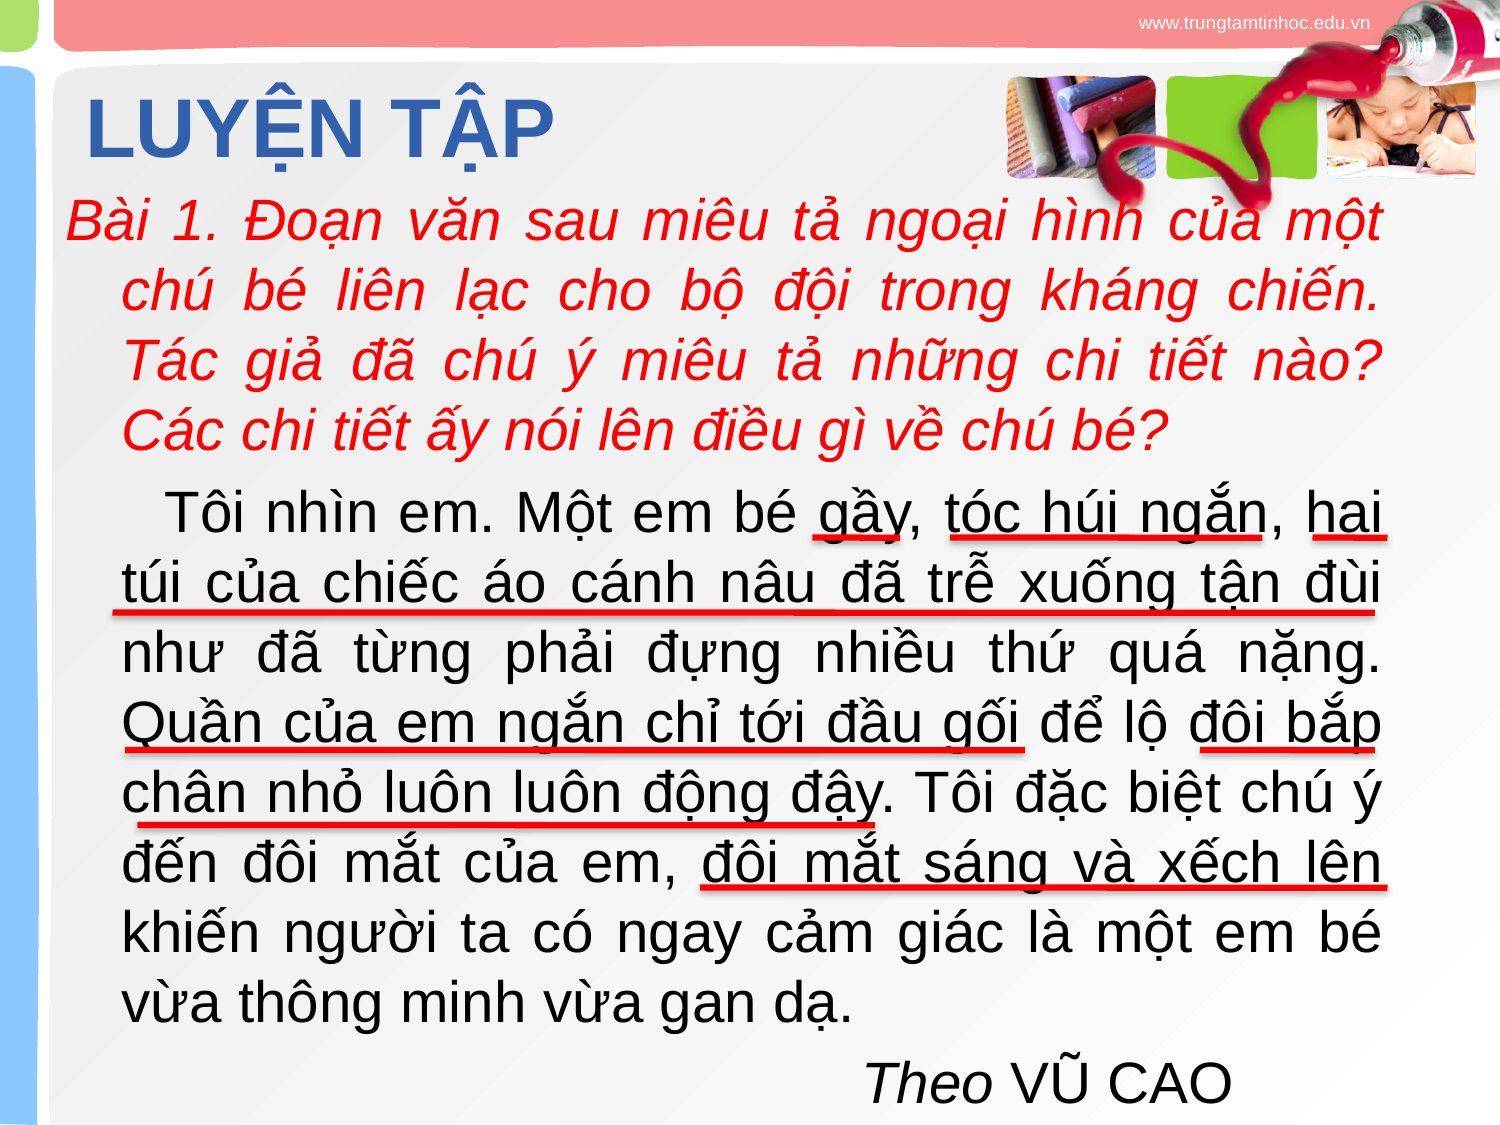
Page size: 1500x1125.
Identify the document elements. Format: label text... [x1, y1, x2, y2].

list Bài 1. Đoạn văn sau miêu tả ngoại hình của một chú bé liên lạc cho bộ đội trong kháng chiến. Tác giả đã chú ý miêu tả những chi tiết nào? Các chi tiết ấy nói lên điều gì về chú bé? Tôi nhìn em. Một em bé gầy, tóc húi ngắn, hai túi của chiếc áo cánh nâu đã trễ xuống tận đùi như đã từng phải đựng nhiều thứ quá nặng. Quần của em ngắn chỉ tới đầu gối để lộ đôi bắp chân nhỏ luôn luôn động đậy. Tôi đặc biệt chú ý đến đôi mắt của em, đôi mắt sáng và xếch lên khiến người ta có ngay cảm giác là một em bé vừa thông minh vừa gan dạ. Theo VŨ CAO [49, 174, 1401, 1125]
title LUYỆN TẬP [70, 46, 1026, 174]
picture [1026, 0, 1500, 225]
